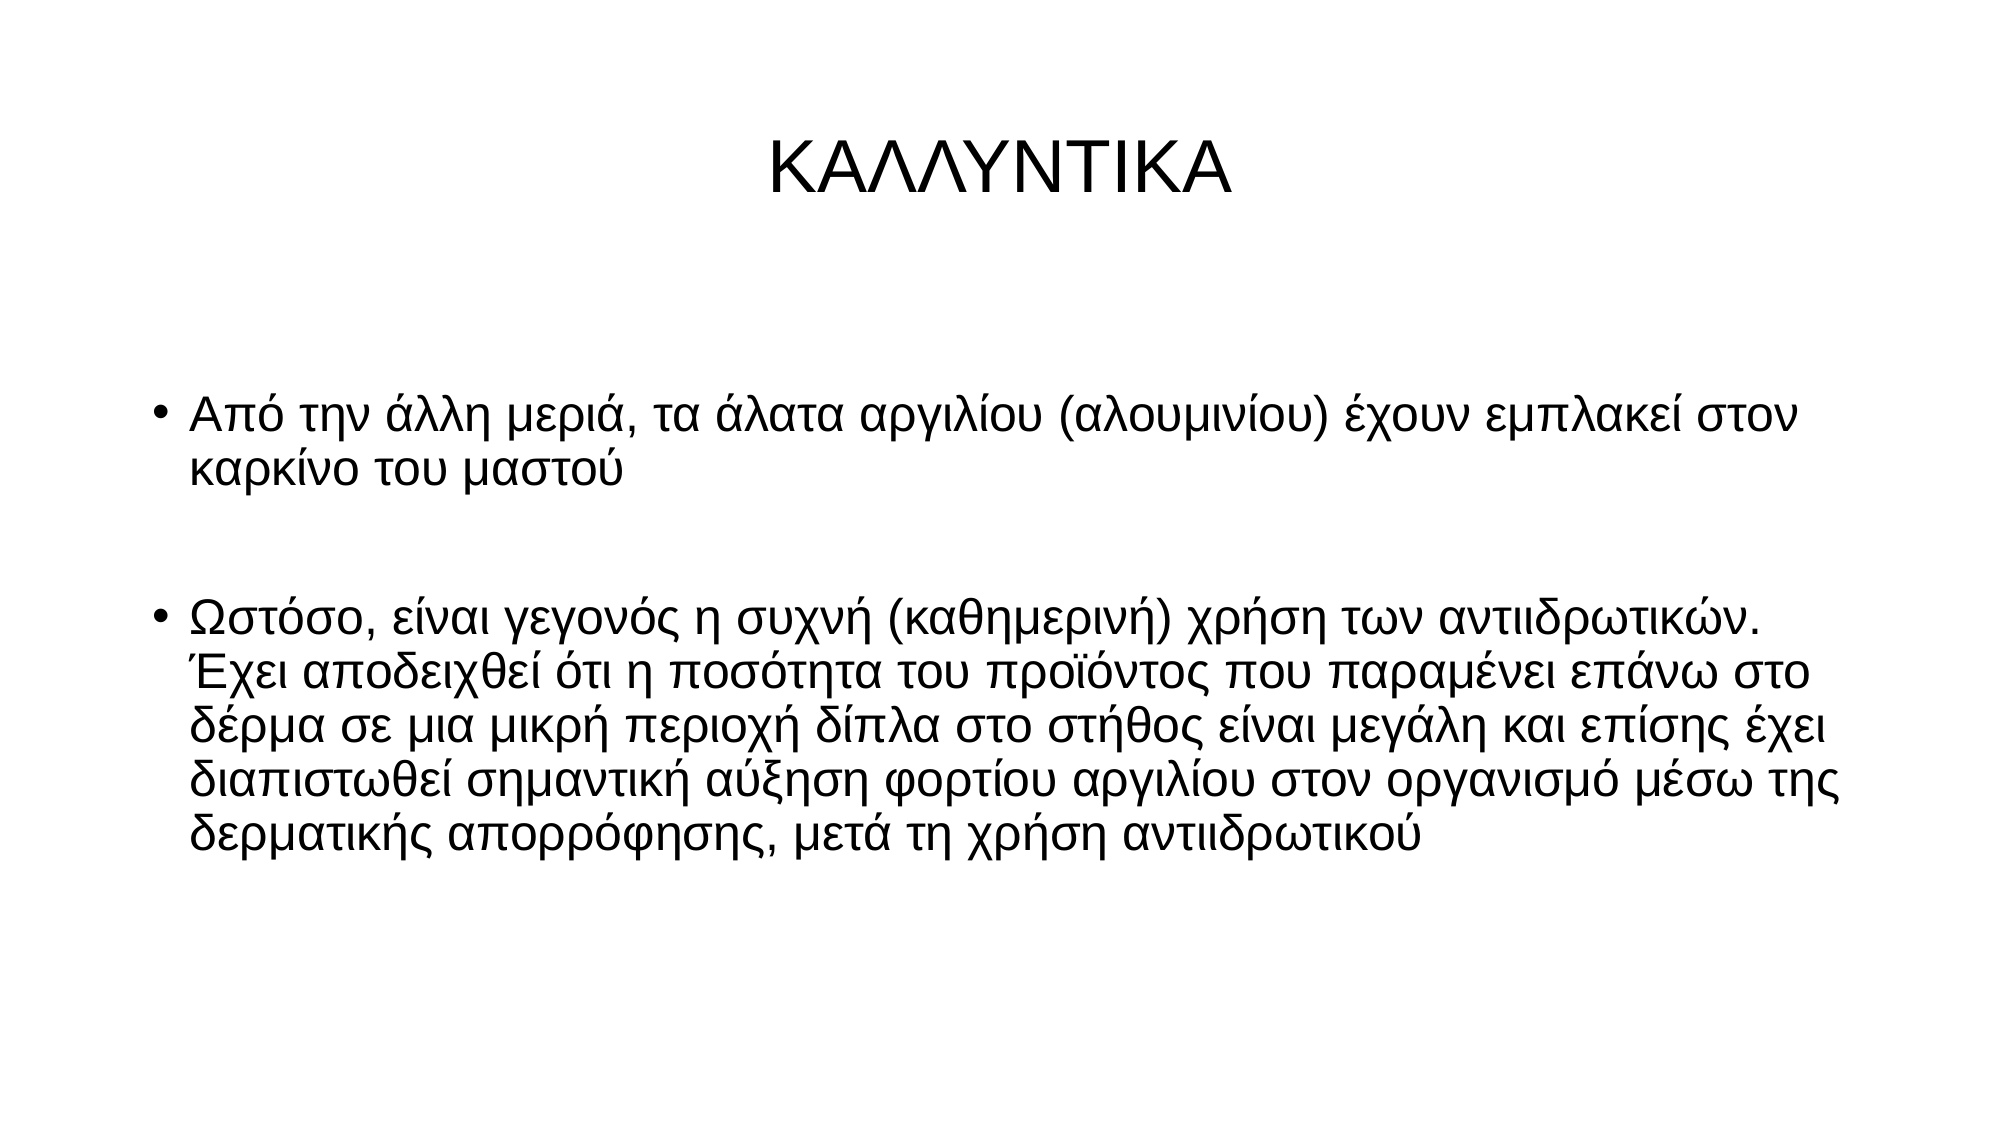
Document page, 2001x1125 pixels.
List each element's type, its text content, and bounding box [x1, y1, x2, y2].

list Από την άλλη μεριά, τα άλατα αργιλίου (αλουμινίου) έχουν εμπλακεί στον καρκίνο του μαστού Ωστόσο, είναι γεγονός η συχνή (καθημερινή) χρήση των αντιιδρωτικών. Έχει αποδειχθεί ότι η ποσότητα του προϊόντος που παραμένει επάνω στο δέρμα σε μια μικρή περιοχή δίπλα στο στήθος είναι μεγάλη και επίσης έχει διαπιστωθεί σημαντική αύξηση φορτίου αργιλίου στον οργανισμό μέσω της δερματικής απορρόφησης, μετά τη χρήση αντιιδρωτικού [137, 299, 1863, 1014]
title ΚΑΛΛΥΝΤΙΚΑ [137, 59, 1863, 278]
